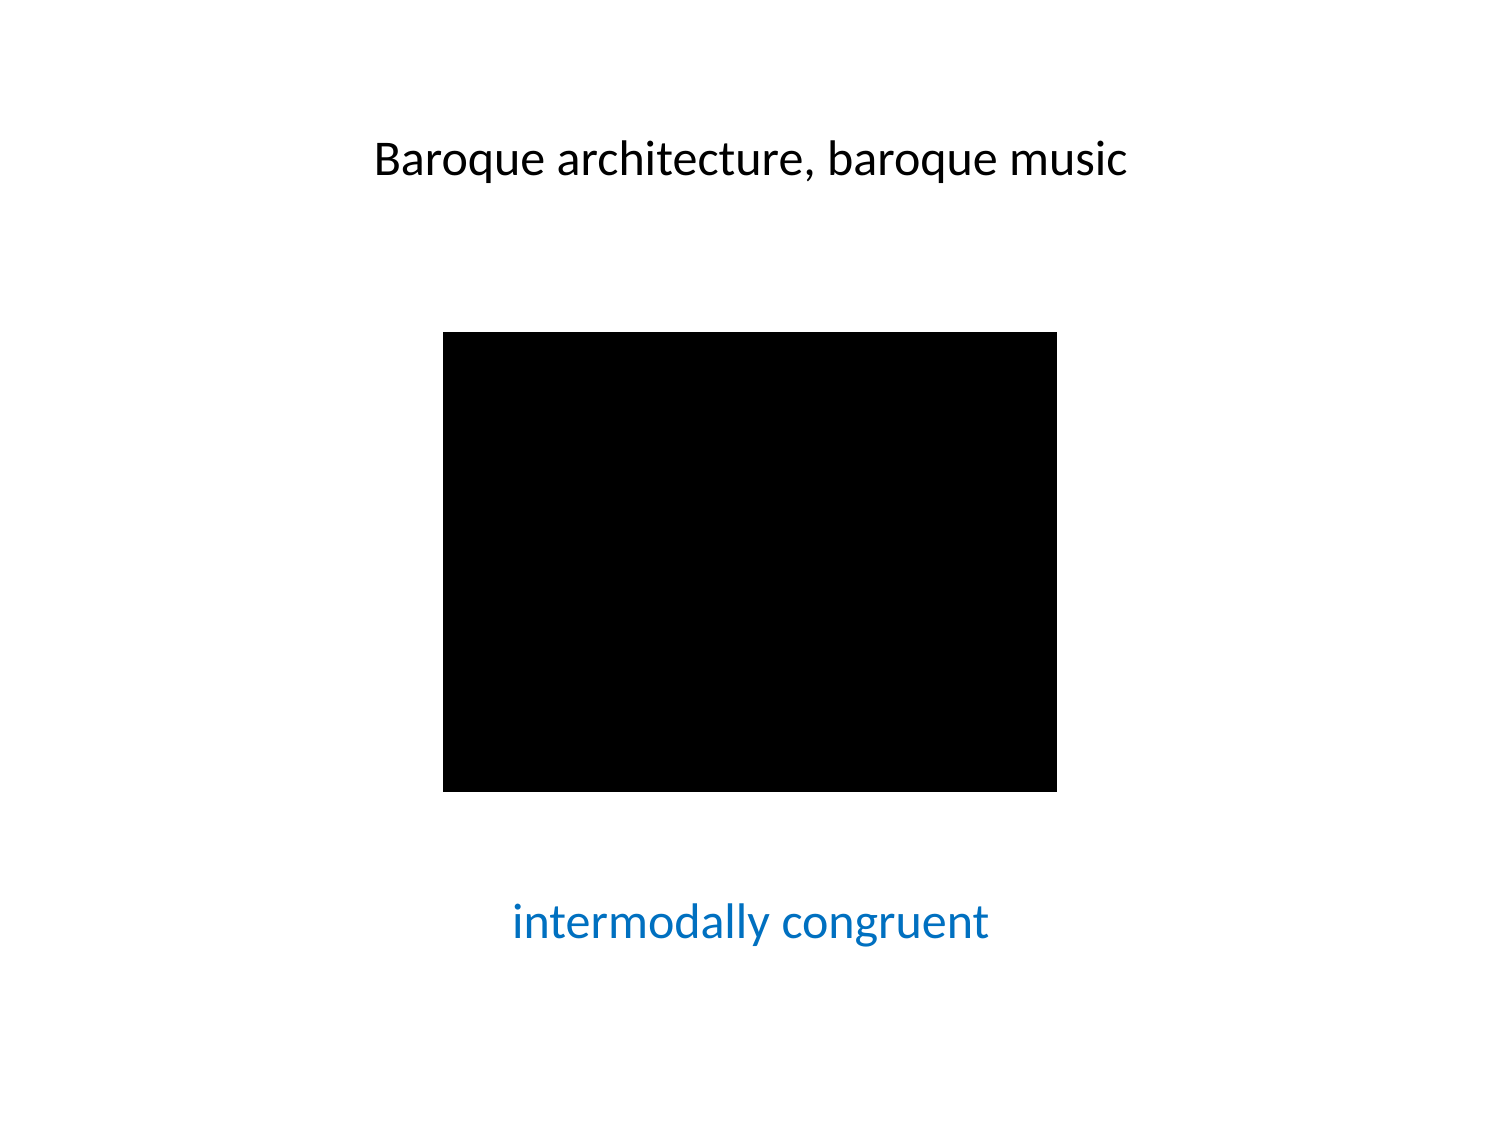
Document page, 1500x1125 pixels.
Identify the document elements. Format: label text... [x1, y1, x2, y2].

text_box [442, 331, 1058, 794]
title Baroque architecture, baroque music [171, 91, 1331, 279]
text_box intermodally congruent [171, 824, 1331, 1012]
